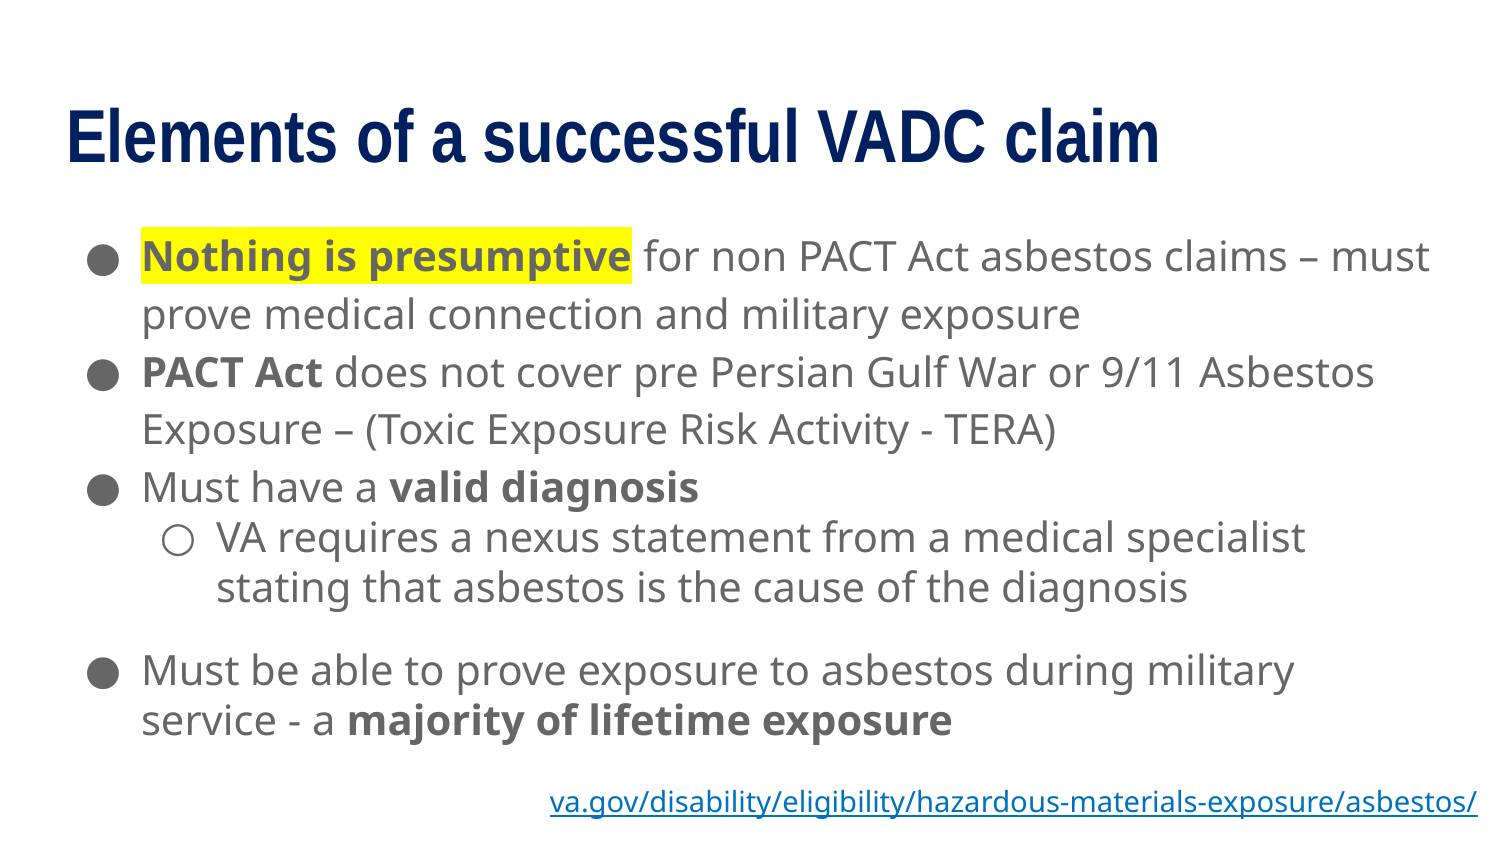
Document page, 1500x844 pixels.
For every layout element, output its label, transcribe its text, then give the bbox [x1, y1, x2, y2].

title Elements of a successful VADC claim [51, 72, 1449, 189]
list Nothing is presumptive for non PACT Act asbestos claims – must prove medical connection and military exposure PACT Act does not cover pre Persian Gulf War or 9/11 Asbestos Exposure – (Toxic Exposure Risk Activity - TERA) Must have a valid diagnosis VA requires a nexus statement from a medical specialist stating that asbestos is the cause of the diagnosis Must be able to prove exposure to asbestos during military service - a majority of lifetime exposure [51, 207, 1449, 750]
text_box va.gov/disability/eligibility/hazardous-materials-exposure/asbestos/ [534, 768, 1500, 838]
